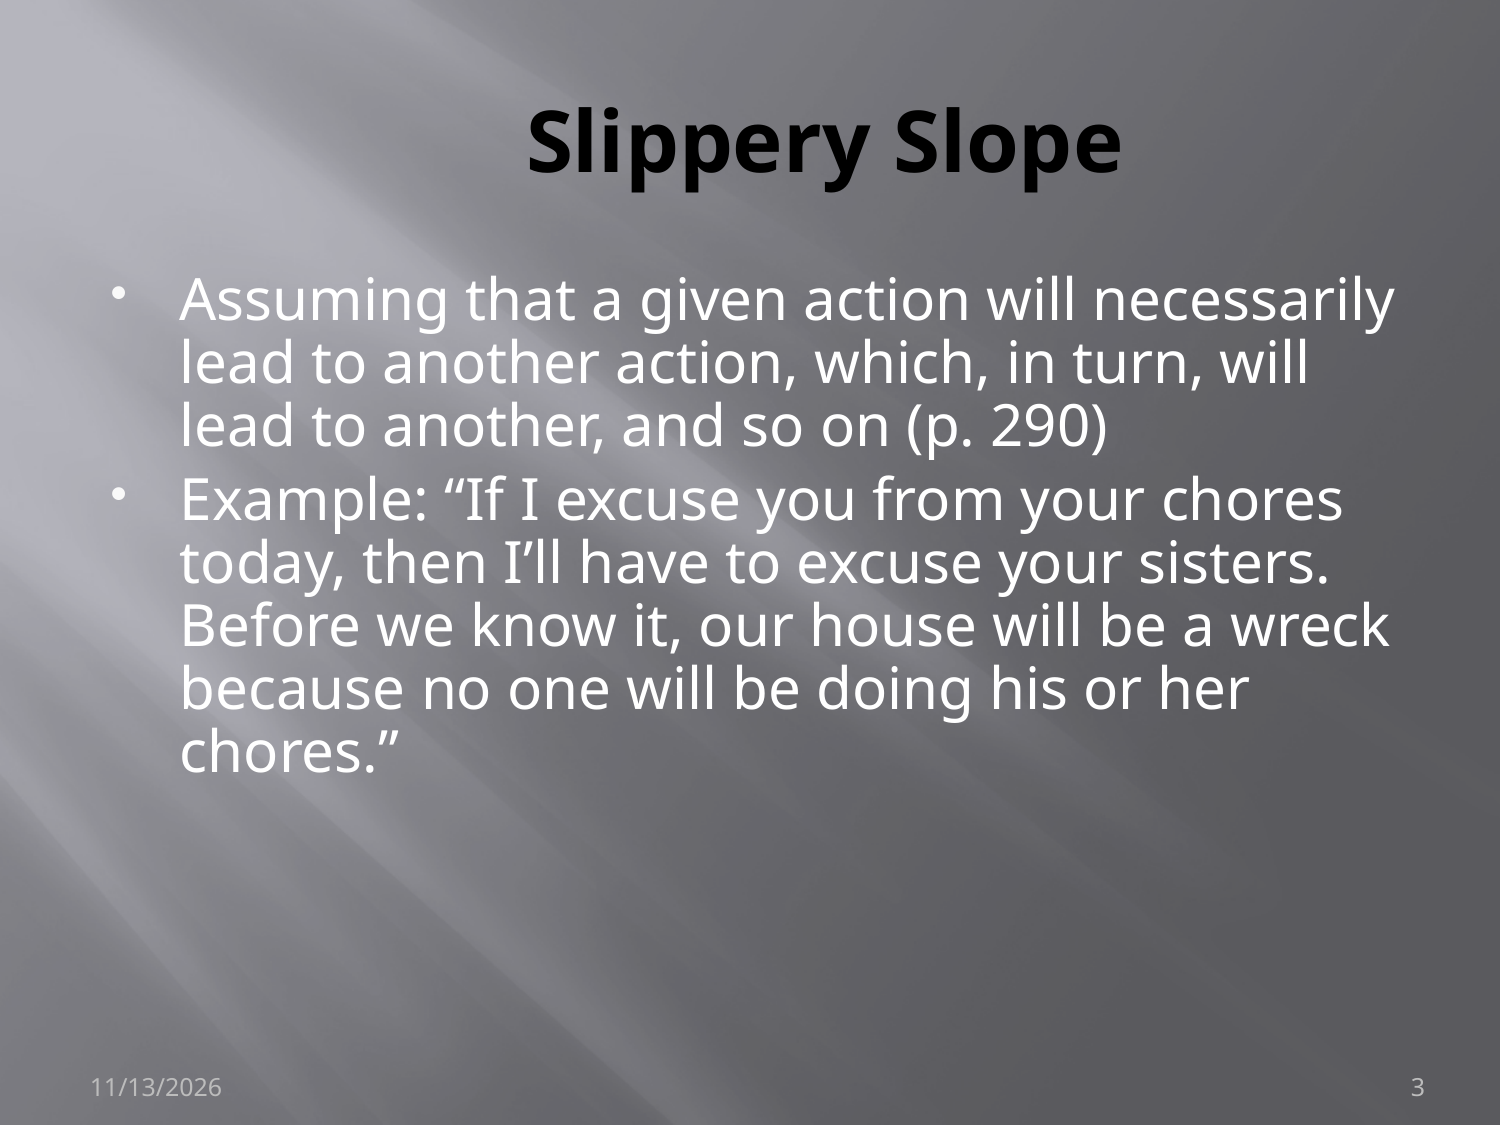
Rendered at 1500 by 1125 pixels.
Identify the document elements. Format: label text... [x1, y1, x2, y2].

title Slippery Slope [75, 45, 1425, 233]
slide_number 3 [1299, 1052, 1425, 1113]
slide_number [75, 1052, 425, 1113]
list Assuming that a given action will necessarily lead to another action, which, in turn, will lead to another, and so on (p. 290) Example: “If I excuse you from your chores today, then I’ll have to excuse your sisters. Before we know it, our house will be a wreck because no one will be doing his or her chores.” [75, 262, 1425, 1035]
